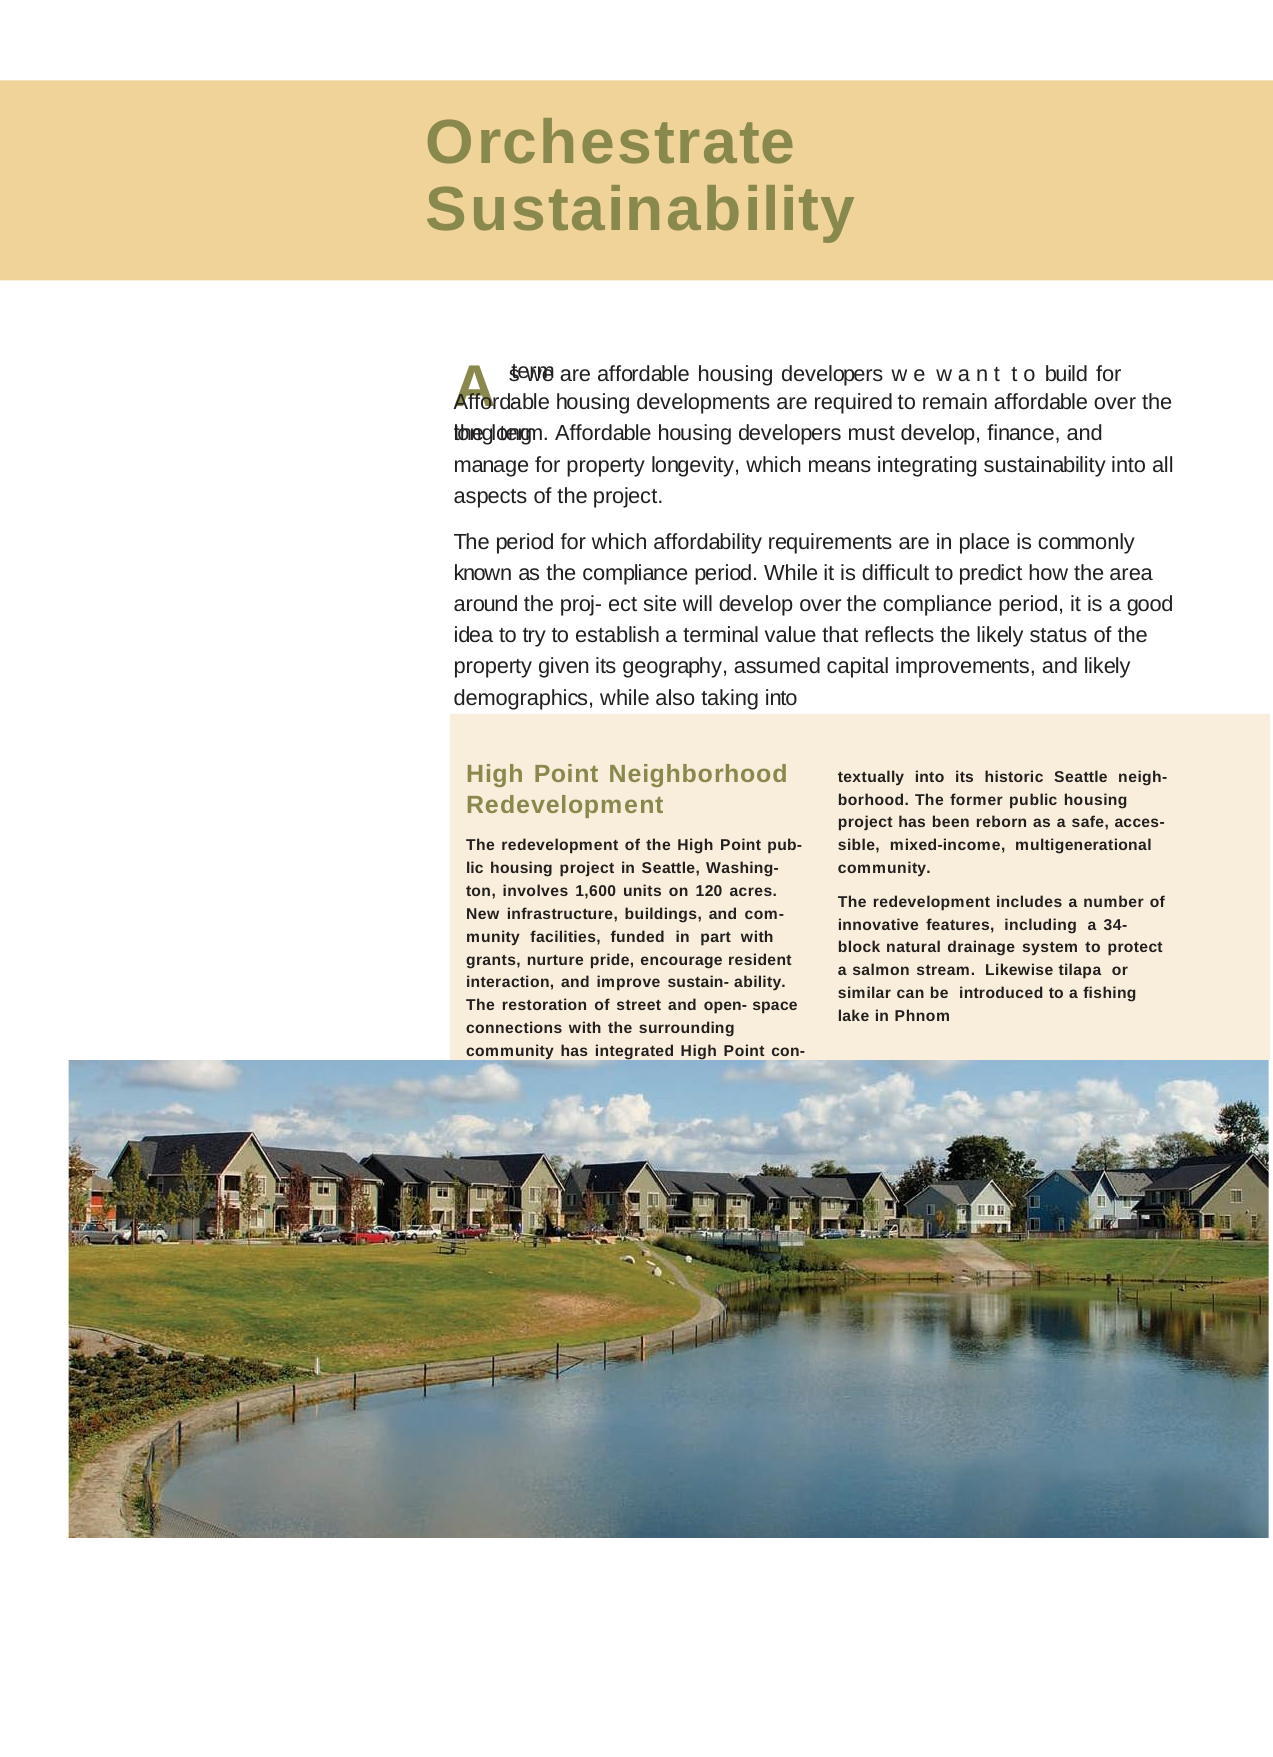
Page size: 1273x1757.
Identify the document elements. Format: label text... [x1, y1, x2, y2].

text_box [68, 1060, 1269, 1538]
title Orchestrate Sustainability [54, 109, 1220, 244]
text_box As we are affordable housing developers w e w a n t t o build for the long [451, 279, 1135, 382]
text_box High Point Neighborhood Redevelopment The redevelopment of the High Point pub- lic housing project in Seattle, Washing- ton, involves 1,600 units on 120 acres. New infrastructure, buildings, and com- munity facilities, funded in part with grants, nurture pride, encourage resident interaction, and improve sustain- ability. The restoration of street and open- space connections with the surrounding community has integrated High Point con- [463, 756, 811, 1063]
text_box term. [509, 356, 558, 382]
text_box Affordable housing developments are required to remain affordable over the long term. Affordable housing developers must develop, finance, and manage for property longevity, which means integrating sustainability into all aspects of the project. The period for which affordability requirements are in place is commonly known as the compliance period. While it is difficult to predict how the area around the proj- ect site will develop over the compliance period, it is a good idea to try to establish a terminal value that reflects the likely status of the property given its geography, assumed capital improvements, and likely demographics, while also taking into [451, 382, 1187, 650]
text_box [449, 713, 1270, 1061]
text_box The redevelopment includes a number of innovative features, including a 34-block natural drainage system to protect a salmon stream. Likewise tilapa or similar can be introduced to a fishing lake in Phnom [835, 887, 1173, 1027]
text_box textually into its historic Seattle neigh- borhood. The former public housing project has been reborn as a safe, acces- sible, mixed-income, multigenerational community. [835, 762, 1170, 879]
text_box [0, 80, 1273, 281]
